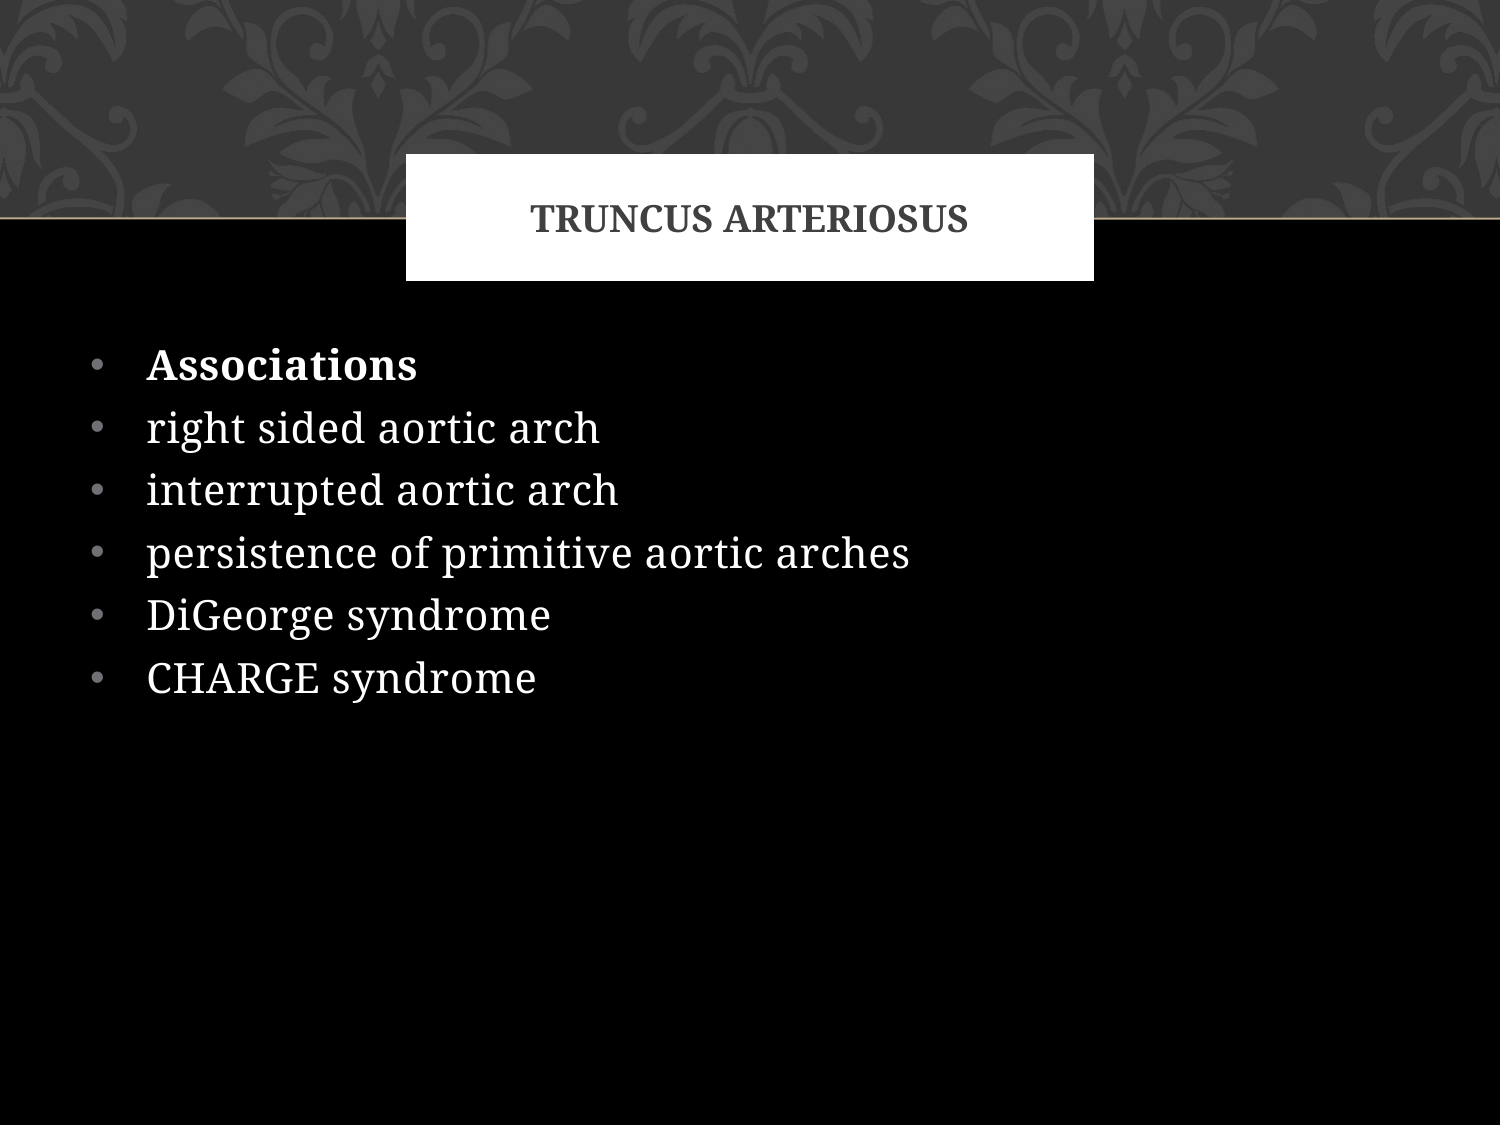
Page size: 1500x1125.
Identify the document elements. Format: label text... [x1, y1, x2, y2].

list Associations right sided aortic arch interrupted aortic arch persistence of primitive aortic arches DiGeorge syndrome CHARGE syndrome [75, 331, 1425, 1000]
title TRUNCUS ARTERIOSUS [406, 154, 1094, 281]
